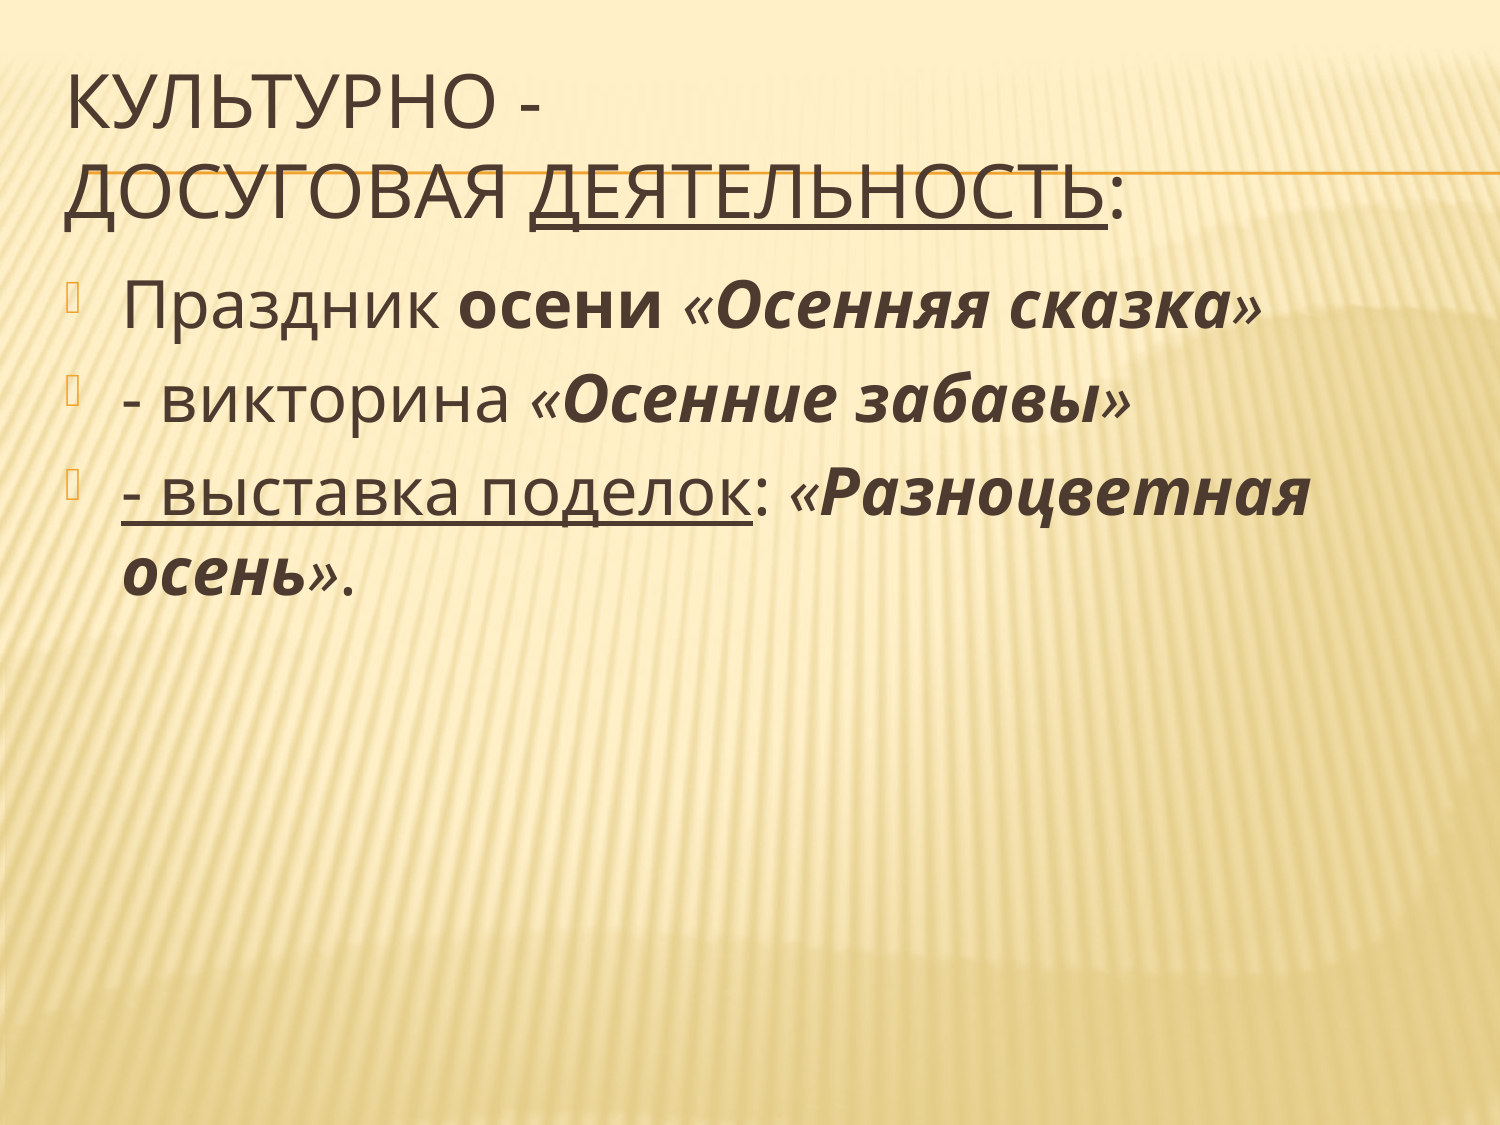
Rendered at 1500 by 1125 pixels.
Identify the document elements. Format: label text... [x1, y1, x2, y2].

title Культурно - досуговая деятельность: [50, 75, 1475, 213]
list Праздник осени «Осенняя сказка» - викторина «Осенние забавы» - выставка поделок: «Разноцветная осень». [50, 254, 1475, 998]
